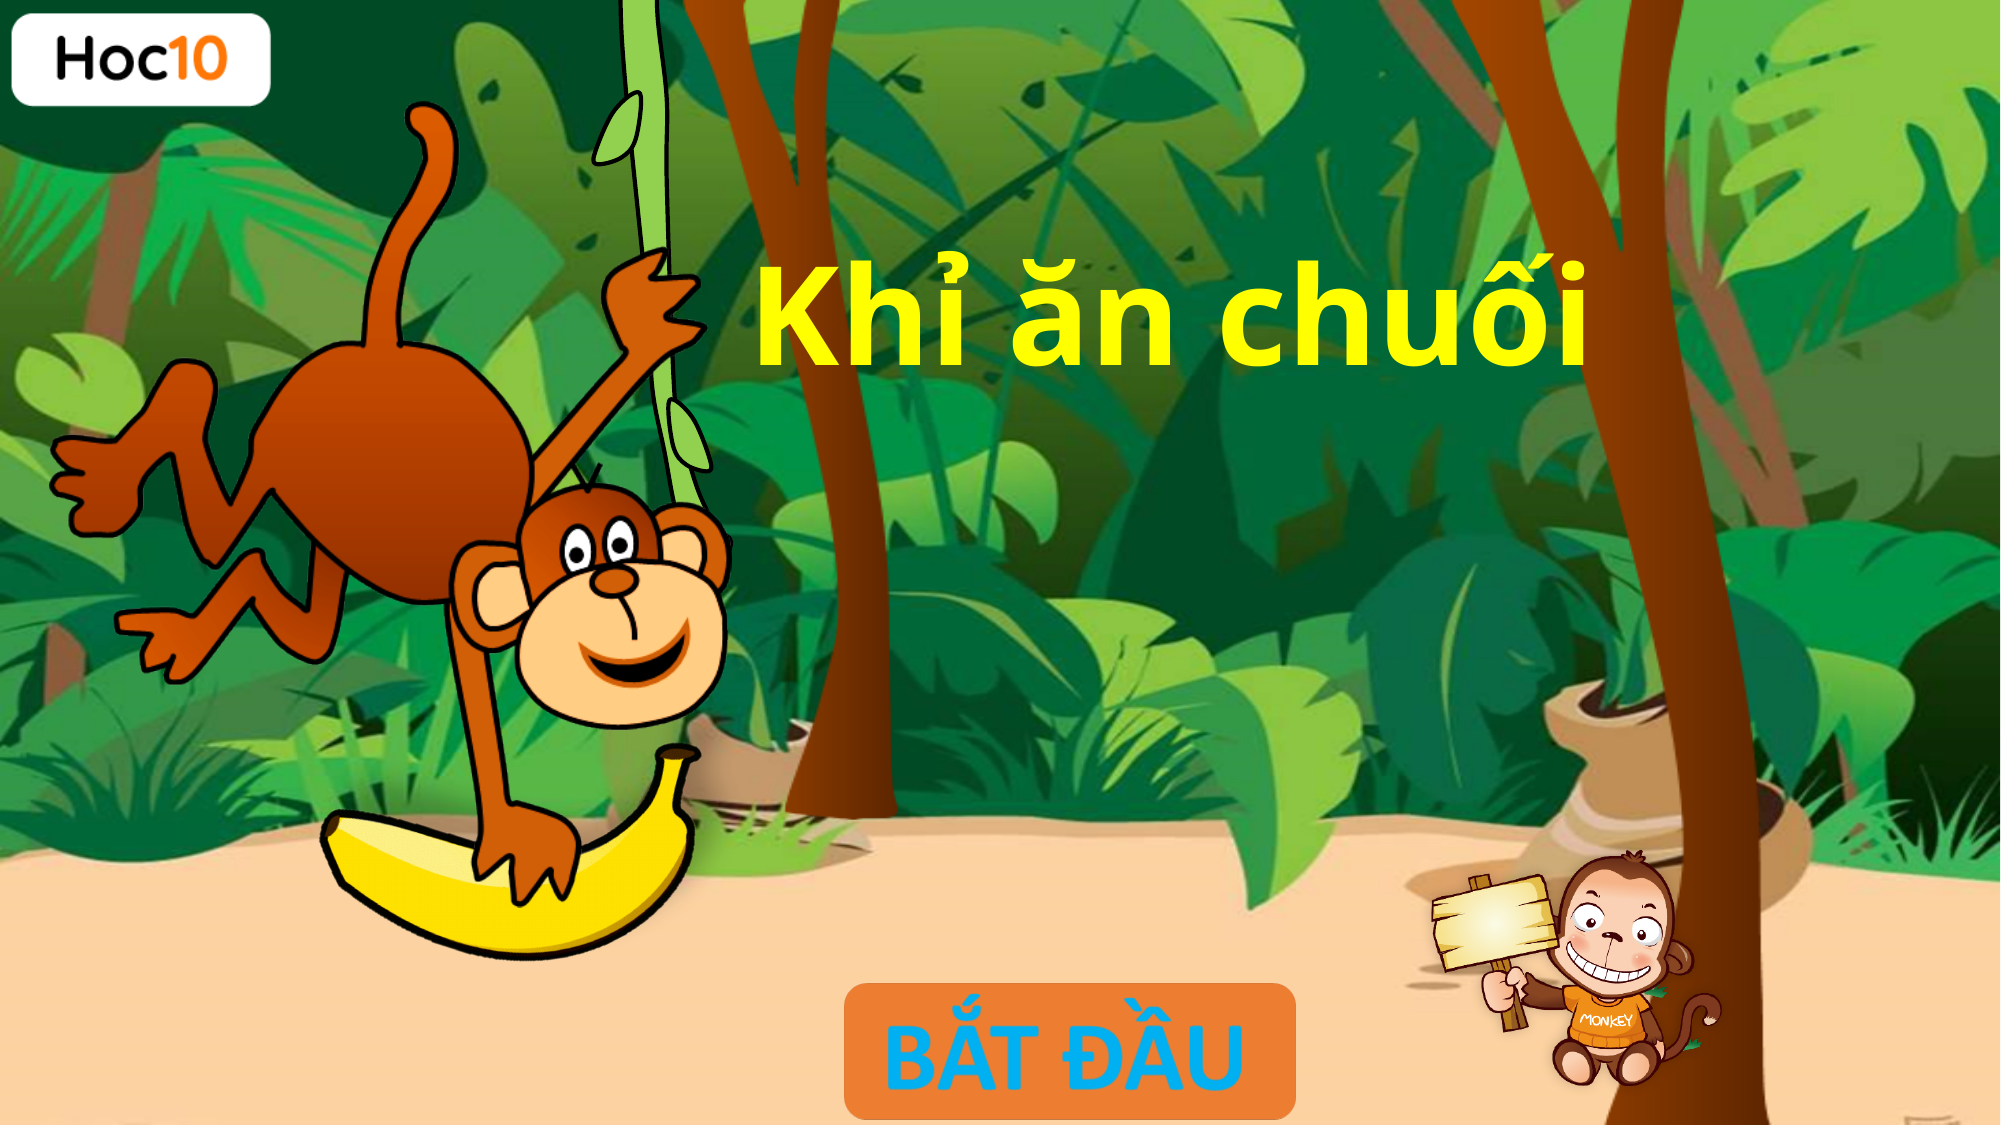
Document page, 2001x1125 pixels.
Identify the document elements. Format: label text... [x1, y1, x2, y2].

picture [0, 0, 2001, 1125]
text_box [49, 0, 732, 908]
text_box Khỉ ăn chuối [735, 220, 1710, 401]
